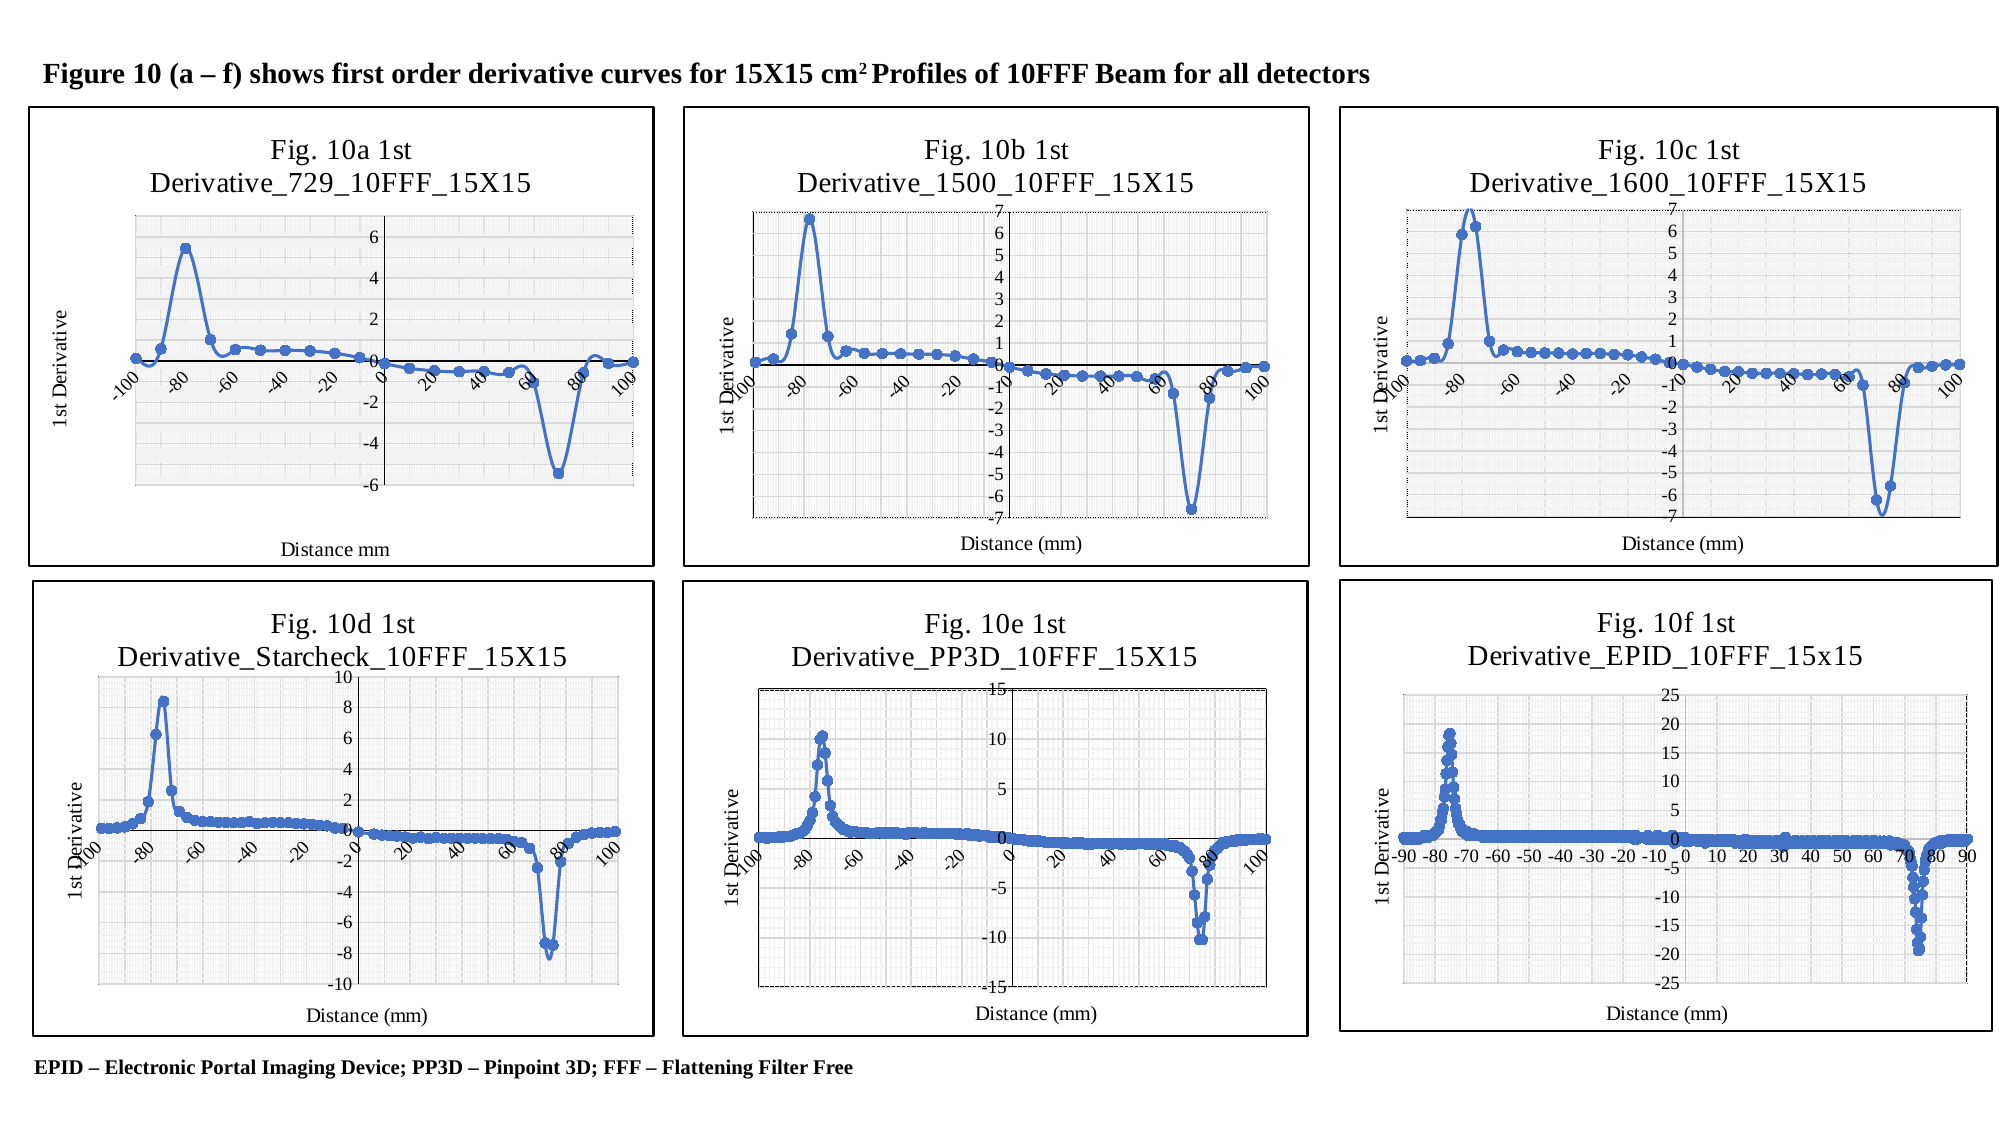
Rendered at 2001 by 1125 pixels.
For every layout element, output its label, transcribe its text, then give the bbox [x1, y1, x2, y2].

text_box EPID – Electronic Portal Imaging Device; PP3D – Pinpoint 3D; FFF – Flattening Filter Free [19, 1046, 1393, 1086]
chart [1339, 106, 1999, 568]
chart [31, 580, 655, 1038]
chart [1339, 579, 1994, 1032]
chart [683, 106, 1310, 568]
chart [28, 106, 655, 568]
text_box Figure 10 (a – f) shows first order derivative curves for 15X15 cm2 Profiles of 10FFF Beam for all detectors [28, 47, 1538, 97]
chart [681, 580, 1309, 1038]
